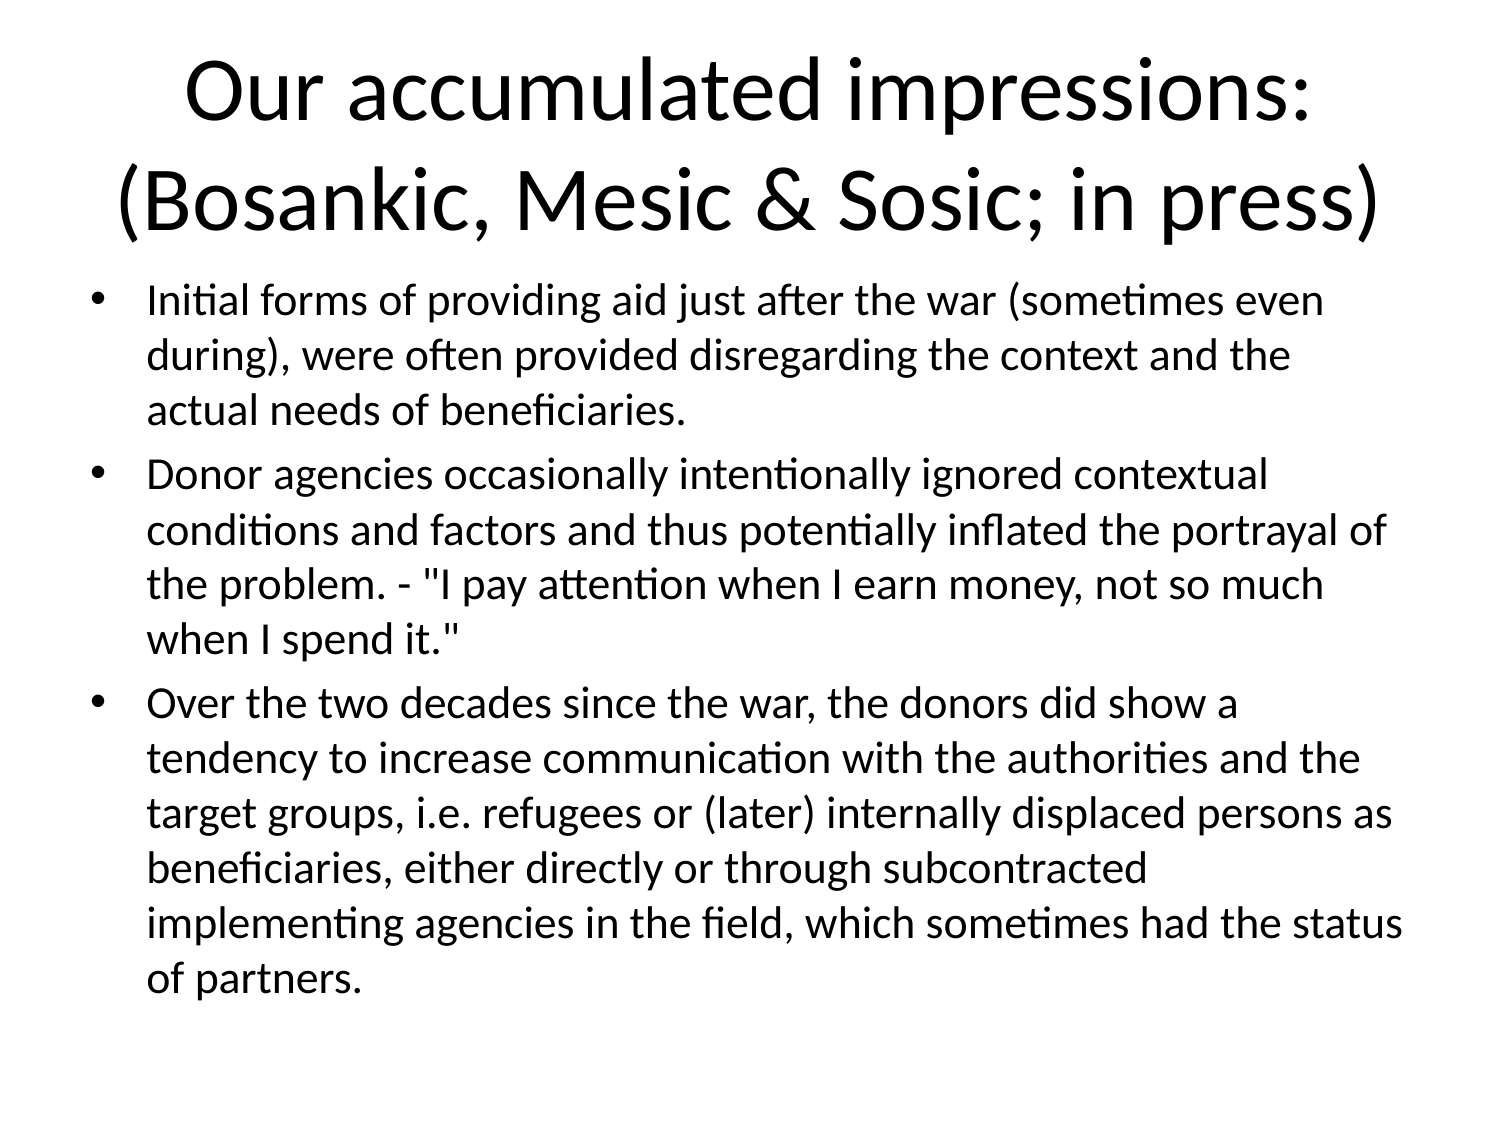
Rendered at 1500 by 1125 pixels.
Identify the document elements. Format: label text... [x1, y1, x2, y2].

title Our accumulated impressions: (Bosankic, Mesic & Sosic; in press) [75, 45, 1425, 233]
list Initial forms of providing aid just after the war (sometimes even during), were often provided disregarding the context and the actual needs of beneficiaries. Donor agencies occasionally intentionally ignored contextual conditions and factors and thus potentially inflated the portrayal of the problem. - "I pay attention when I earn money, not so much when I spend it." Over the two decades since the war, the donors did show a tendency to increase communication with the authorities and the target groups, i.e. refugees or (later) internally displaced persons as beneficiaries, either directly or through subcontracted implementing agencies in the field, which sometimes had the status of partners. [75, 262, 1425, 1005]
